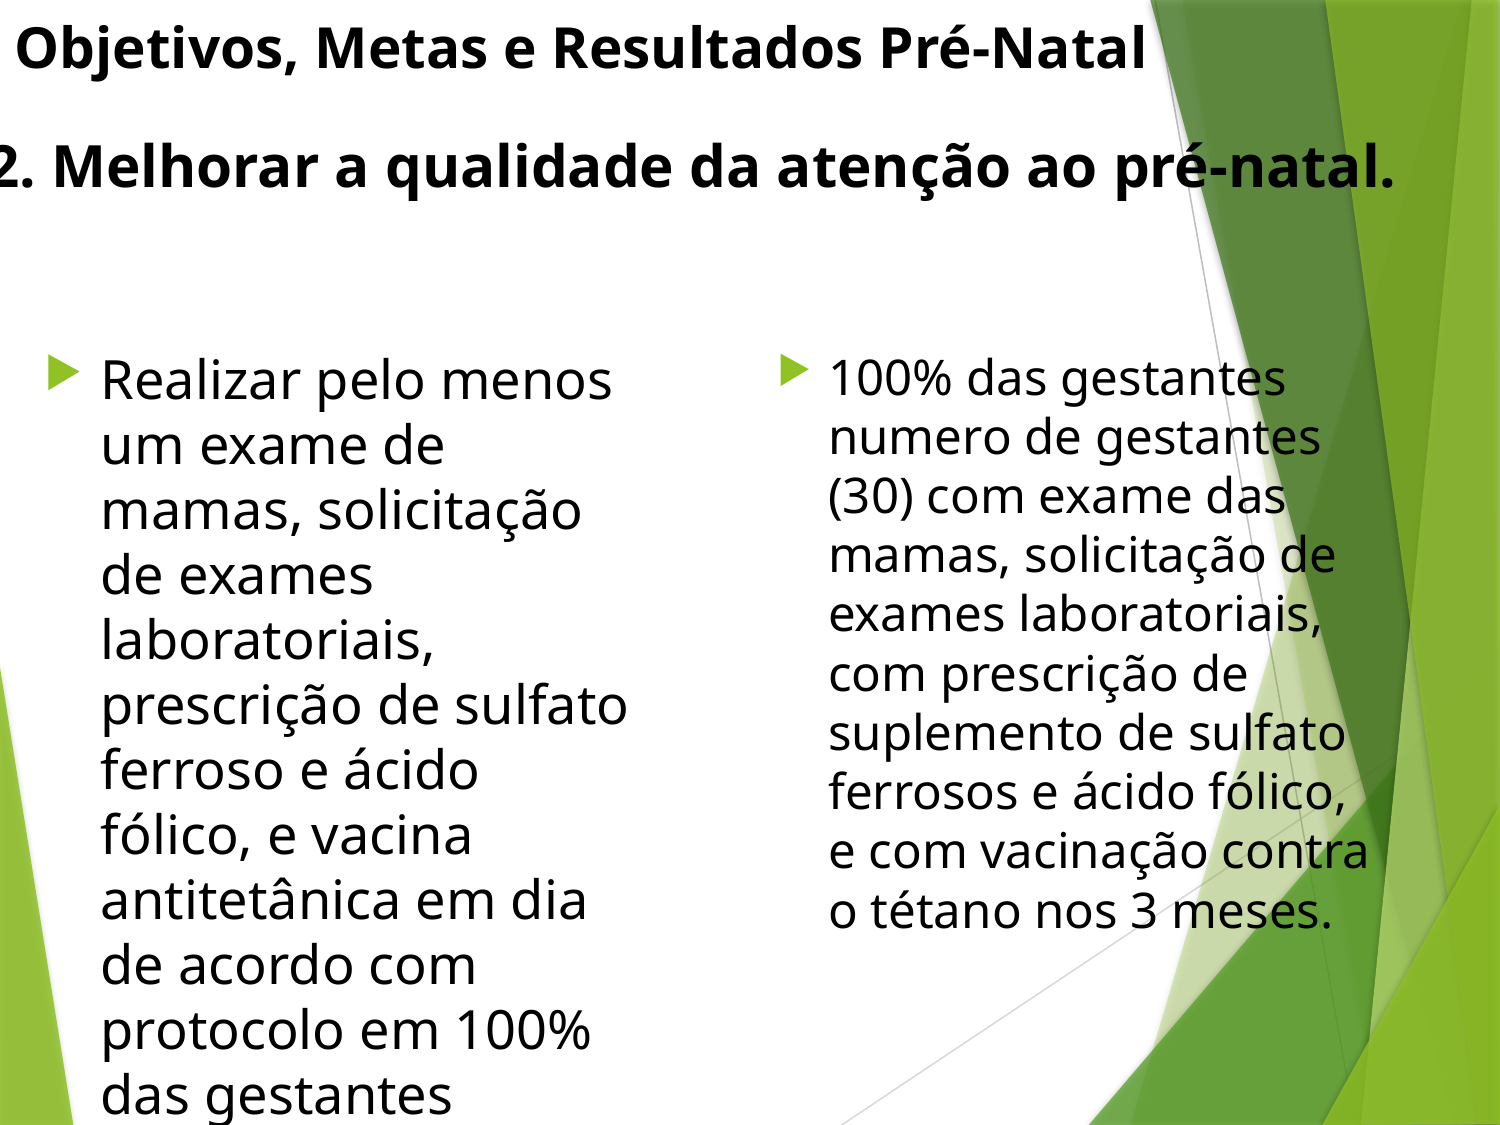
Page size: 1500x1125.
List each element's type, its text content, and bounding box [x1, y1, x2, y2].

title Objetivos, Metas e Resultados Pré-Natal [0, 4, 1350, 61]
list Realizar pelo menos um exame de mamas, solicitação de exames laboratoriais, prescrição de sulfato ferroso e ácido fólico, e vacina antitetânica em dia de acordo com protocolo em 100% das gestantes [29, 338, 657, 1035]
text_box 2. Melhorar a qualidade da atenção ao pré-natal. [0, 61, 1425, 267]
list 100% das gestantes numero de gestantes (30) com exame das mamas, solicitação de exames laboratoriais, com prescrição de suplemento de sulfato ferrosos e ácido fólico, e com vacinação contra o tétano nos 3 meses. [761, 338, 1389, 1005]
